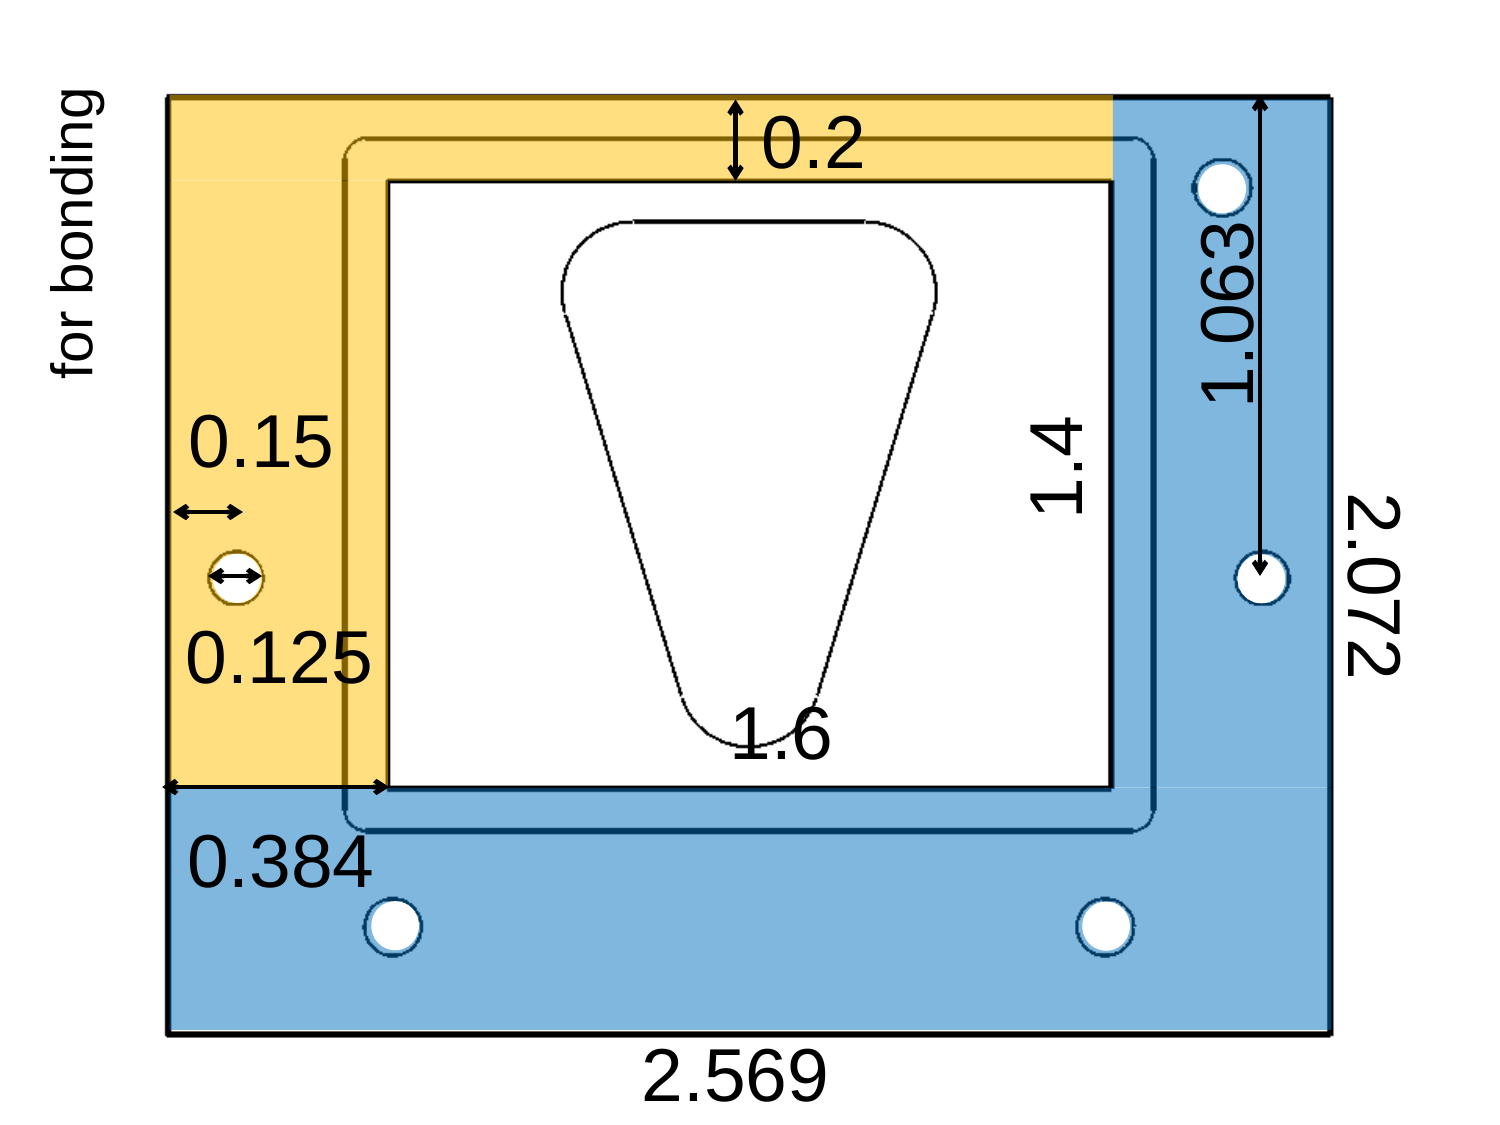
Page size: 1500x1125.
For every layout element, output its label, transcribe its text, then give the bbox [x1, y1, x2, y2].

text_box 2.072 [1346, 477, 1431, 696]
text_box for bonding [26, 72, 112, 395]
picture [159, 85, 1340, 1041]
text_box 2.569 [626, 1048, 845, 1124]
